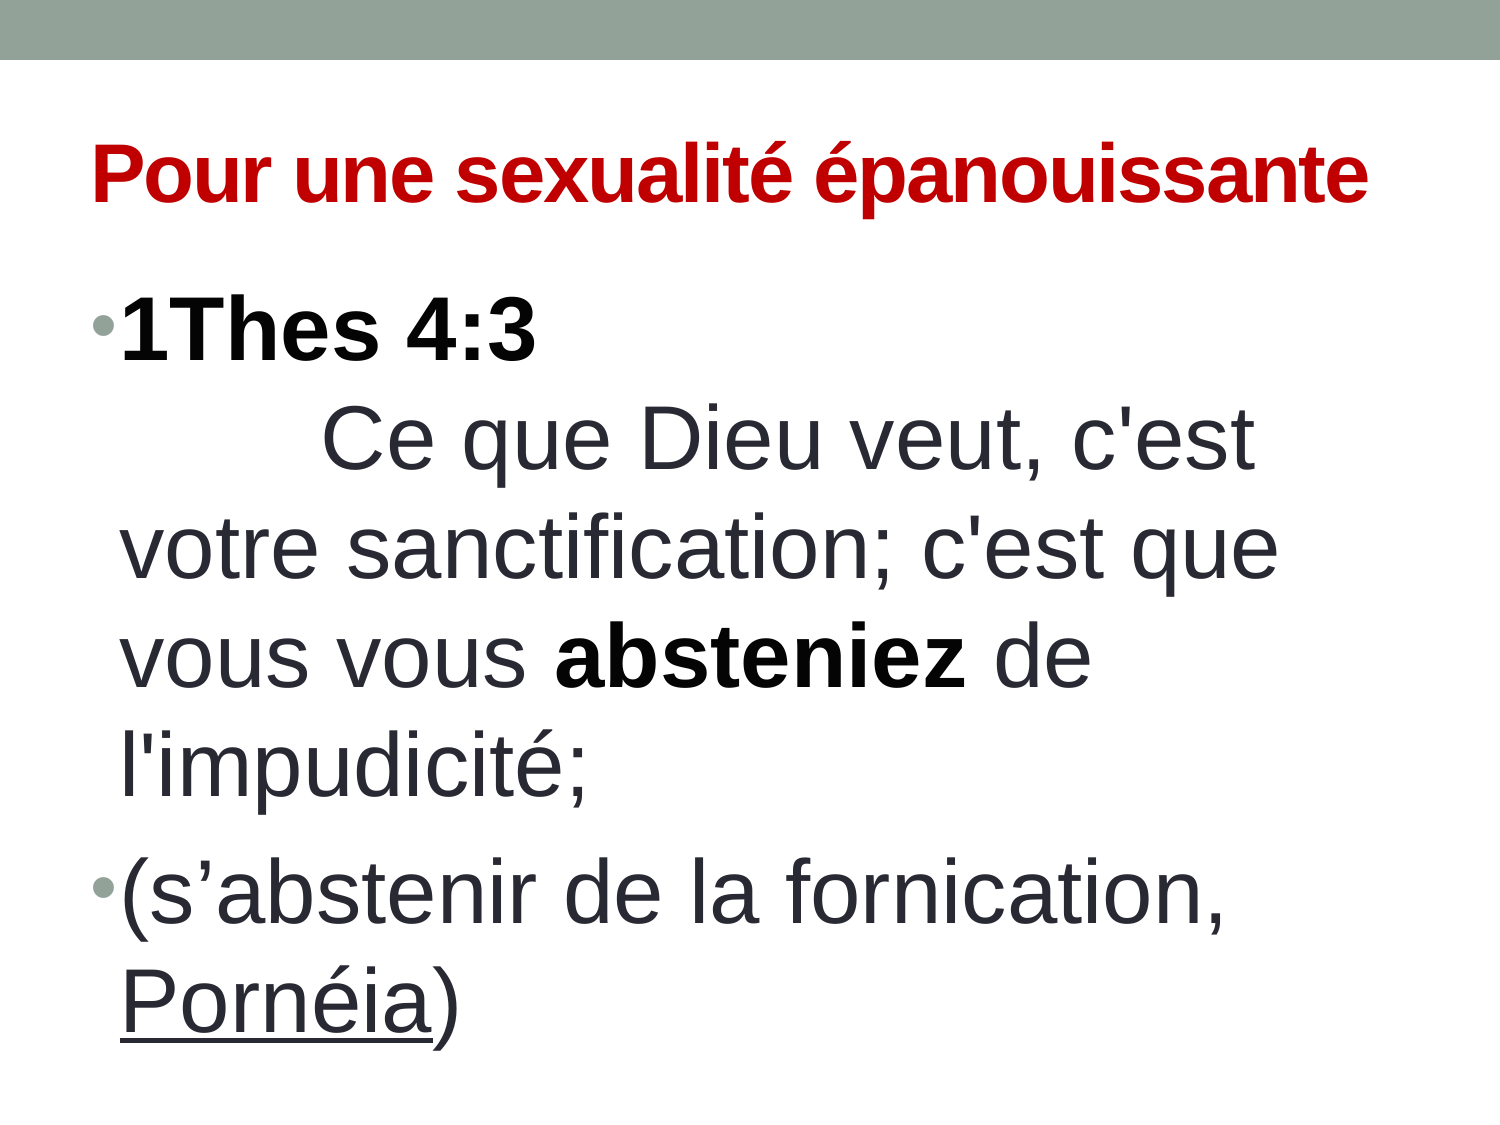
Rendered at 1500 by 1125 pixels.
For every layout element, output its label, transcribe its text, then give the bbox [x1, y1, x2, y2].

title Pour une sexualité épanouissante [75, 87, 1425, 250]
list 1Thes 4:3 Ce que Dieu veut, c'est votre sanctification; c'est que vous vous absteniez de l'impudicité; (s’abstenir de la fornication, Pornéia) [75, 262, 1425, 1063]
